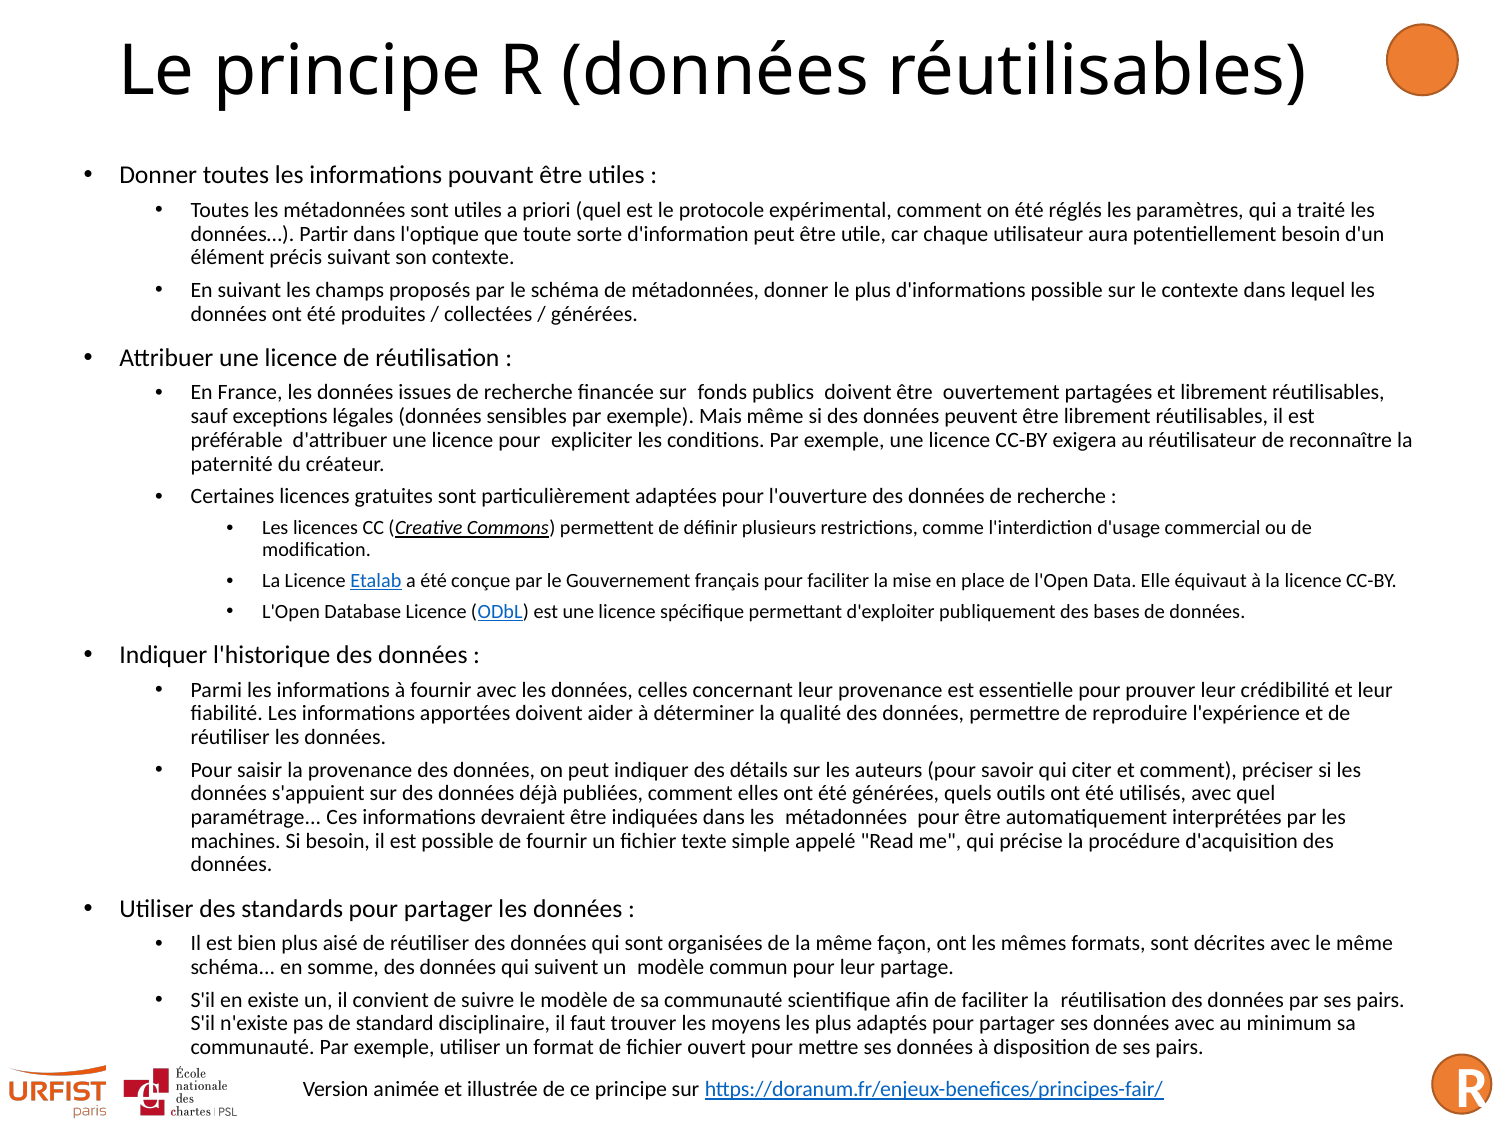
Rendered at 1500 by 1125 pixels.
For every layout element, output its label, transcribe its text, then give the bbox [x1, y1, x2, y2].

list Donner toutes les informations pouvant être utiles : Toutes les métadonnées sont utiles a priori (quel est le protocole expérimental, comment on été réglés les paramètres, qui a traité les données…). Partir dans l'optique que toute sorte d'information peut être utile, car chaque utilisateur aura potentiellement besoin d'un élément précis suivant son contexte. En suivant les champs proposés par le schéma de métadonnées, donner le plus d'informations possible sur le contexte dans lequel les données ont été produites / collectées / générées. Attribuer une licence de réutilisation : En France, les données issues de recherche financée sur fonds publics doivent être ouvertement partagées et librement réutilisables, sauf exceptions légales (données sensibles par exemple). Mais même si des données peuvent être librement réutilisables, il est préférable d'attribuer une licence pour expliciter les conditions. Par exemple, une licence CC-BY exigera au réutilisateur de reconnaître la paternité du créateur. Certaines licences gratuites sont particulièrement adaptées pour l'ouverture des données de recherche : Les licences CC (Creative Commons) permettent de définir plusieurs restrictions, comme l'interdiction d'usage commercial ou de modification. La Licence Etalab a été conçue par le Gouvernement français pour faciliter la mise en place de l'Open Data. Elle équivaut à la licence CC-BY. L'Open Database Licence (ODbL) est une licence spécifique permettant d'exploiter publiquement des bases de données. Indiquer l'historique des données : Parmi les informations à fournir avec les données, celles concernant leur provenance est essentielle pour prouver leur crédibilité et leur fiabilité. Les informations apportées doivent aider à déterminer la qualité des données, permettre de reproduire l'expérience et de réutiliser les données. Pour saisir la provenance des données, on peut indiquer des détails sur les auteurs (pour savoir qui citer et comment), préciser si les données s'appuient sur des données déjà publiées, comment elles ont été générées, quels outils ont été utilisés, avec quel paramétrage... Ces informations devraient être indiquées dans les métadonnées pour être automatiquement interprétées par les machines. Si besoin, il est possible de fournir un fichier texte simple appelé "Read me", qui précise la procédure d'acquisition des données. Utiliser des standards pour partager les données : Il est bien plus aisé de réutiliser des données qui sont organisées de la même façon, ont les mêmes formats, sont décrites avec le même schéma... en somme, des données qui suivent un modèle commun pour leur partage. S'il en existe un, il convient de suivre le modèle de sa communauté scientifique afin de faciliter la réutilisation des données par ses pairs. S'il n'existe pas de standard disciplinaire, il faut trouver les moyens les plus adaptés pour partager ses données avec au minimum sa communauté. Par exemple, utiliser un format de fichier ouvert pour mettre ses données à disposition de ses pairs. [68, 154, 1434, 1068]
title Le principe R (données réutilisables) [103, 15, 1397, 127]
text_box [1385, 23, 1459, 97]
text_box R [1431, 1053, 1493, 1115]
picture [7, 1065, 239, 1121]
text_box Version animée et illustrée de ce principe sur https://doranum.fr/enjeux-benefices/principes-fair/ [288, 1067, 1212, 1109]
